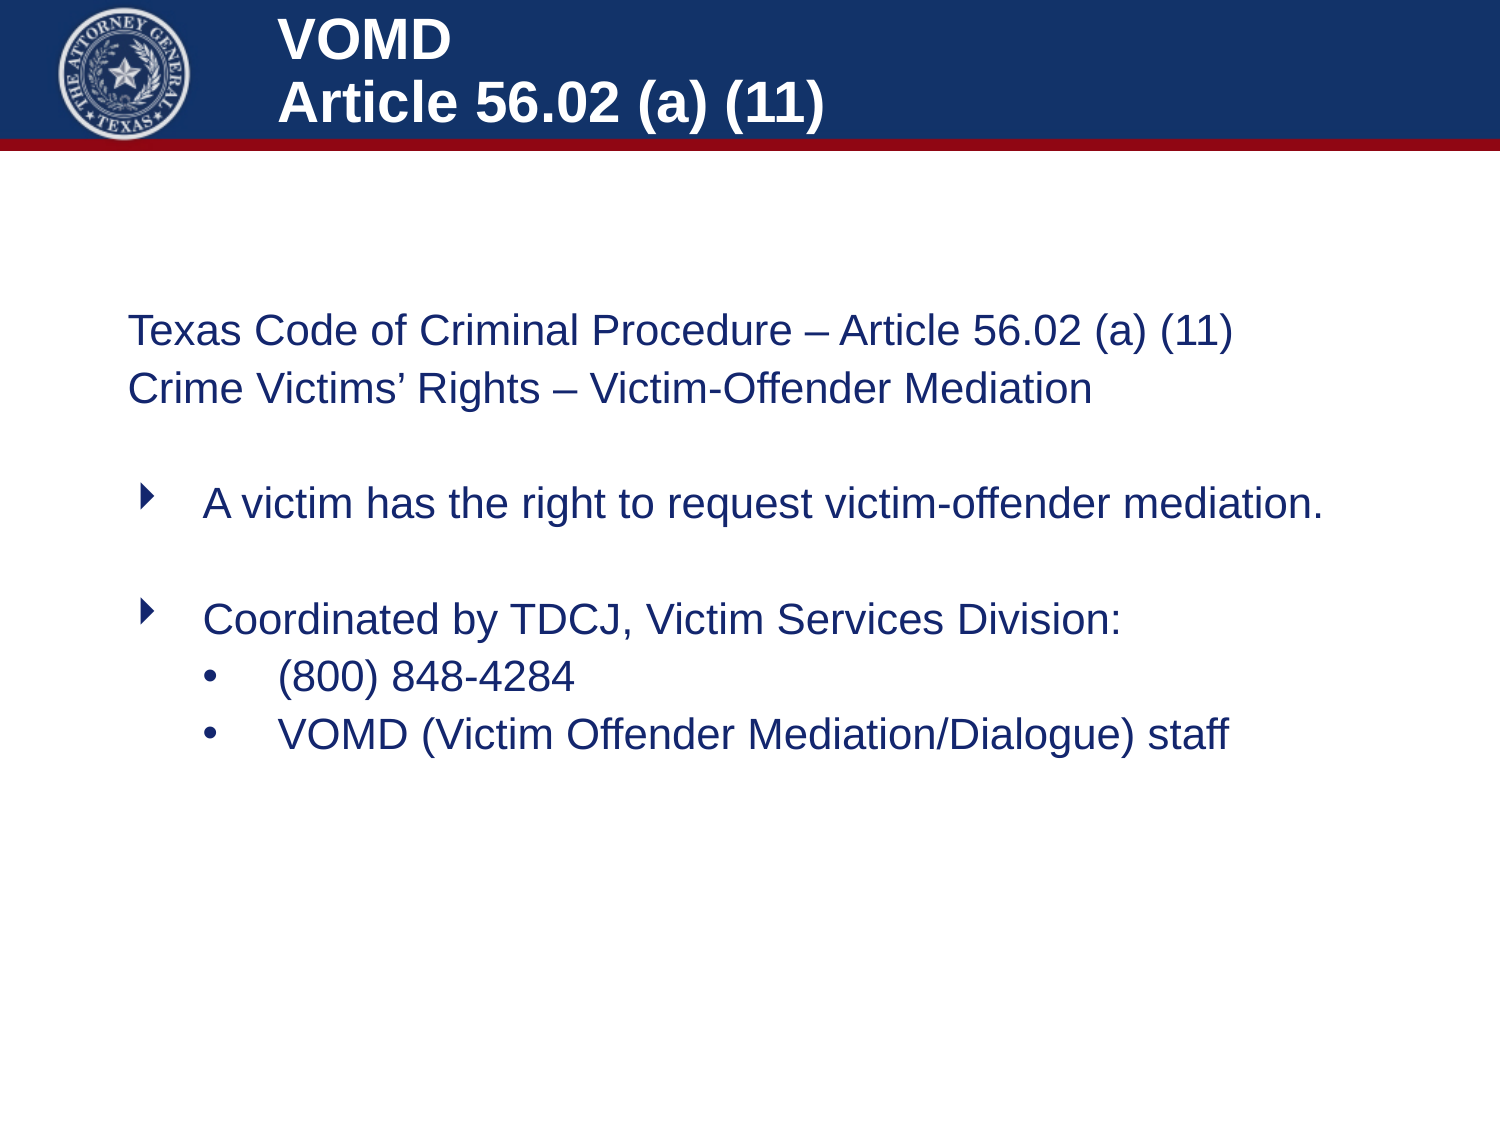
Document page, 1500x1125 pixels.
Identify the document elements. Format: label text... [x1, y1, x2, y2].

list Texas Code of Criminal Procedure – Article 56.02 (a) (11) Crime Victims’ Rights – Victim-Offender Mediation A victim has the right to request victim-offender mediation. Coordinated by TDCJ, Victim Services Division: (800) 848-4284 VOMD (Victim Offender Mediation/Dialogue) staff [112, 299, 1388, 825]
picture [0, 0, 1500, 151]
title VOMD Article 56.02 (a) (11) [262, 0, 1313, 150]
